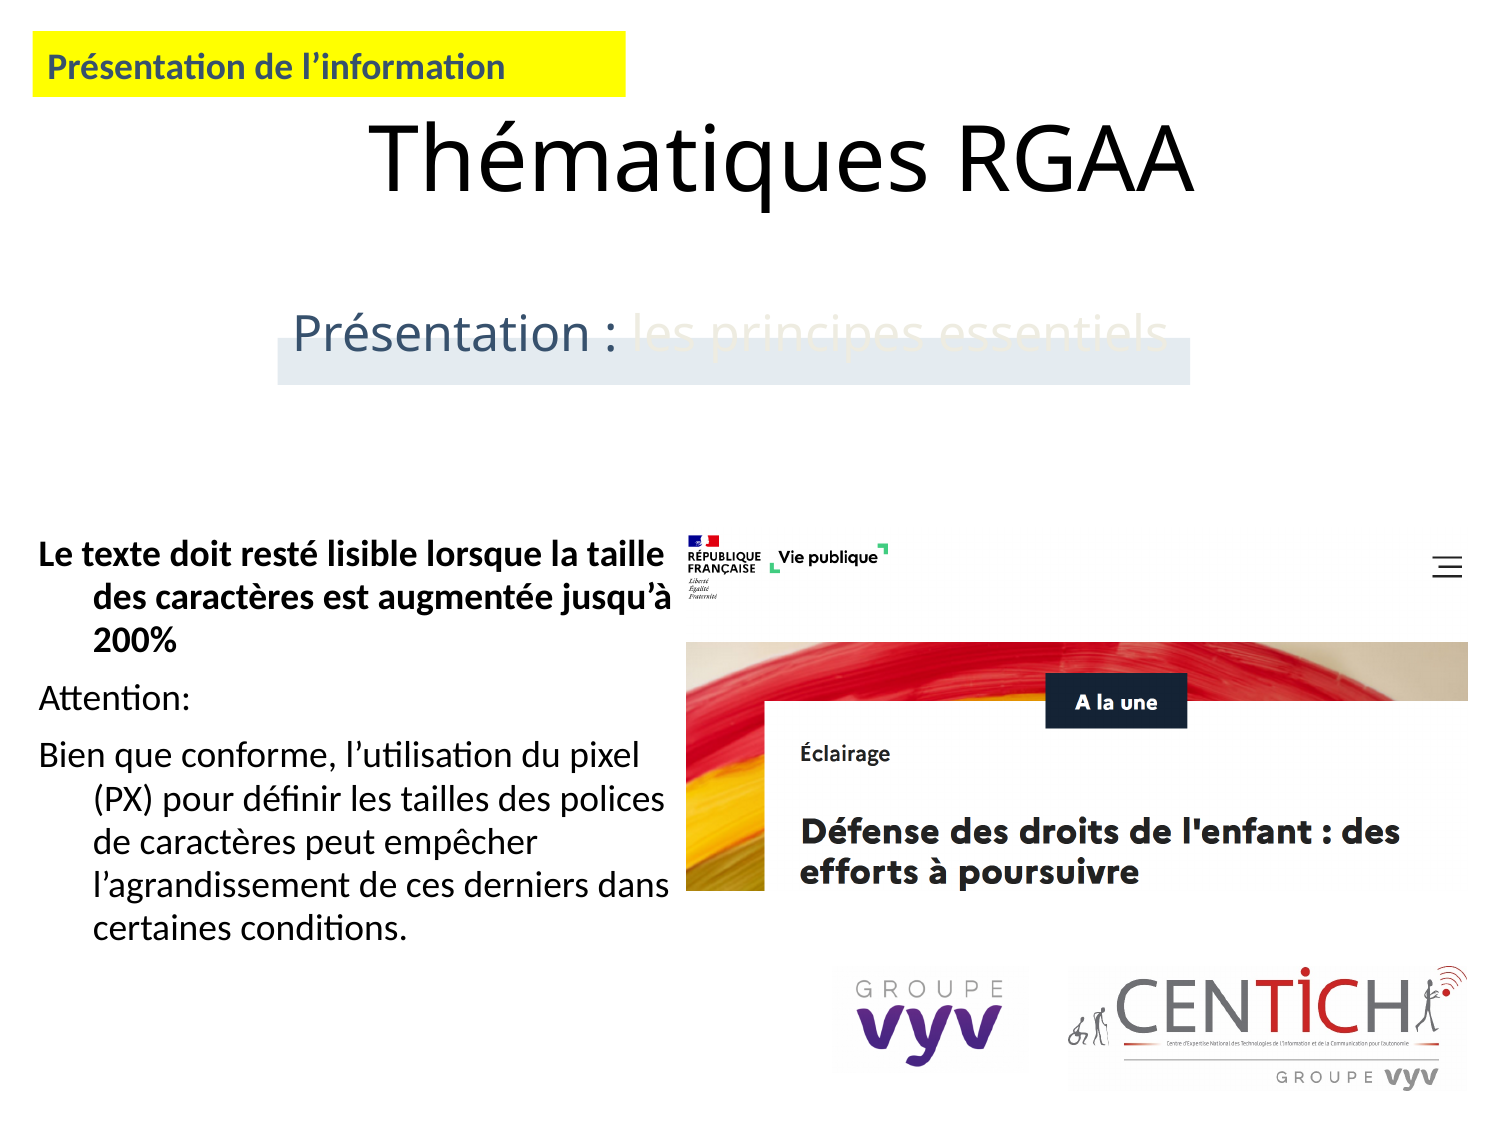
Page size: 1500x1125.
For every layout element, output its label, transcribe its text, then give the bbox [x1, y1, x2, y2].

picture [1068, 966, 1467, 1091]
text_box Présentation de l’information [32, 31, 626, 97]
text_box Le texte doit resté lisible lorsque la taille des caractères est augmentée jusqu’à 200% Attention: Bien que conforme, l’utilisation du pixel (PX) pour définir les tailles des polices de caractères peut empêcher l’agrandissement de ces derniers dans certaines conditions. [32, 384, 686, 1073]
title Thématiques RGAA [64, 31, 1500, 279]
picture [685, 526, 1468, 891]
picture [832, 966, 1030, 1073]
text_box Présentation : les principes essentiels [277, 337, 1191, 385]
